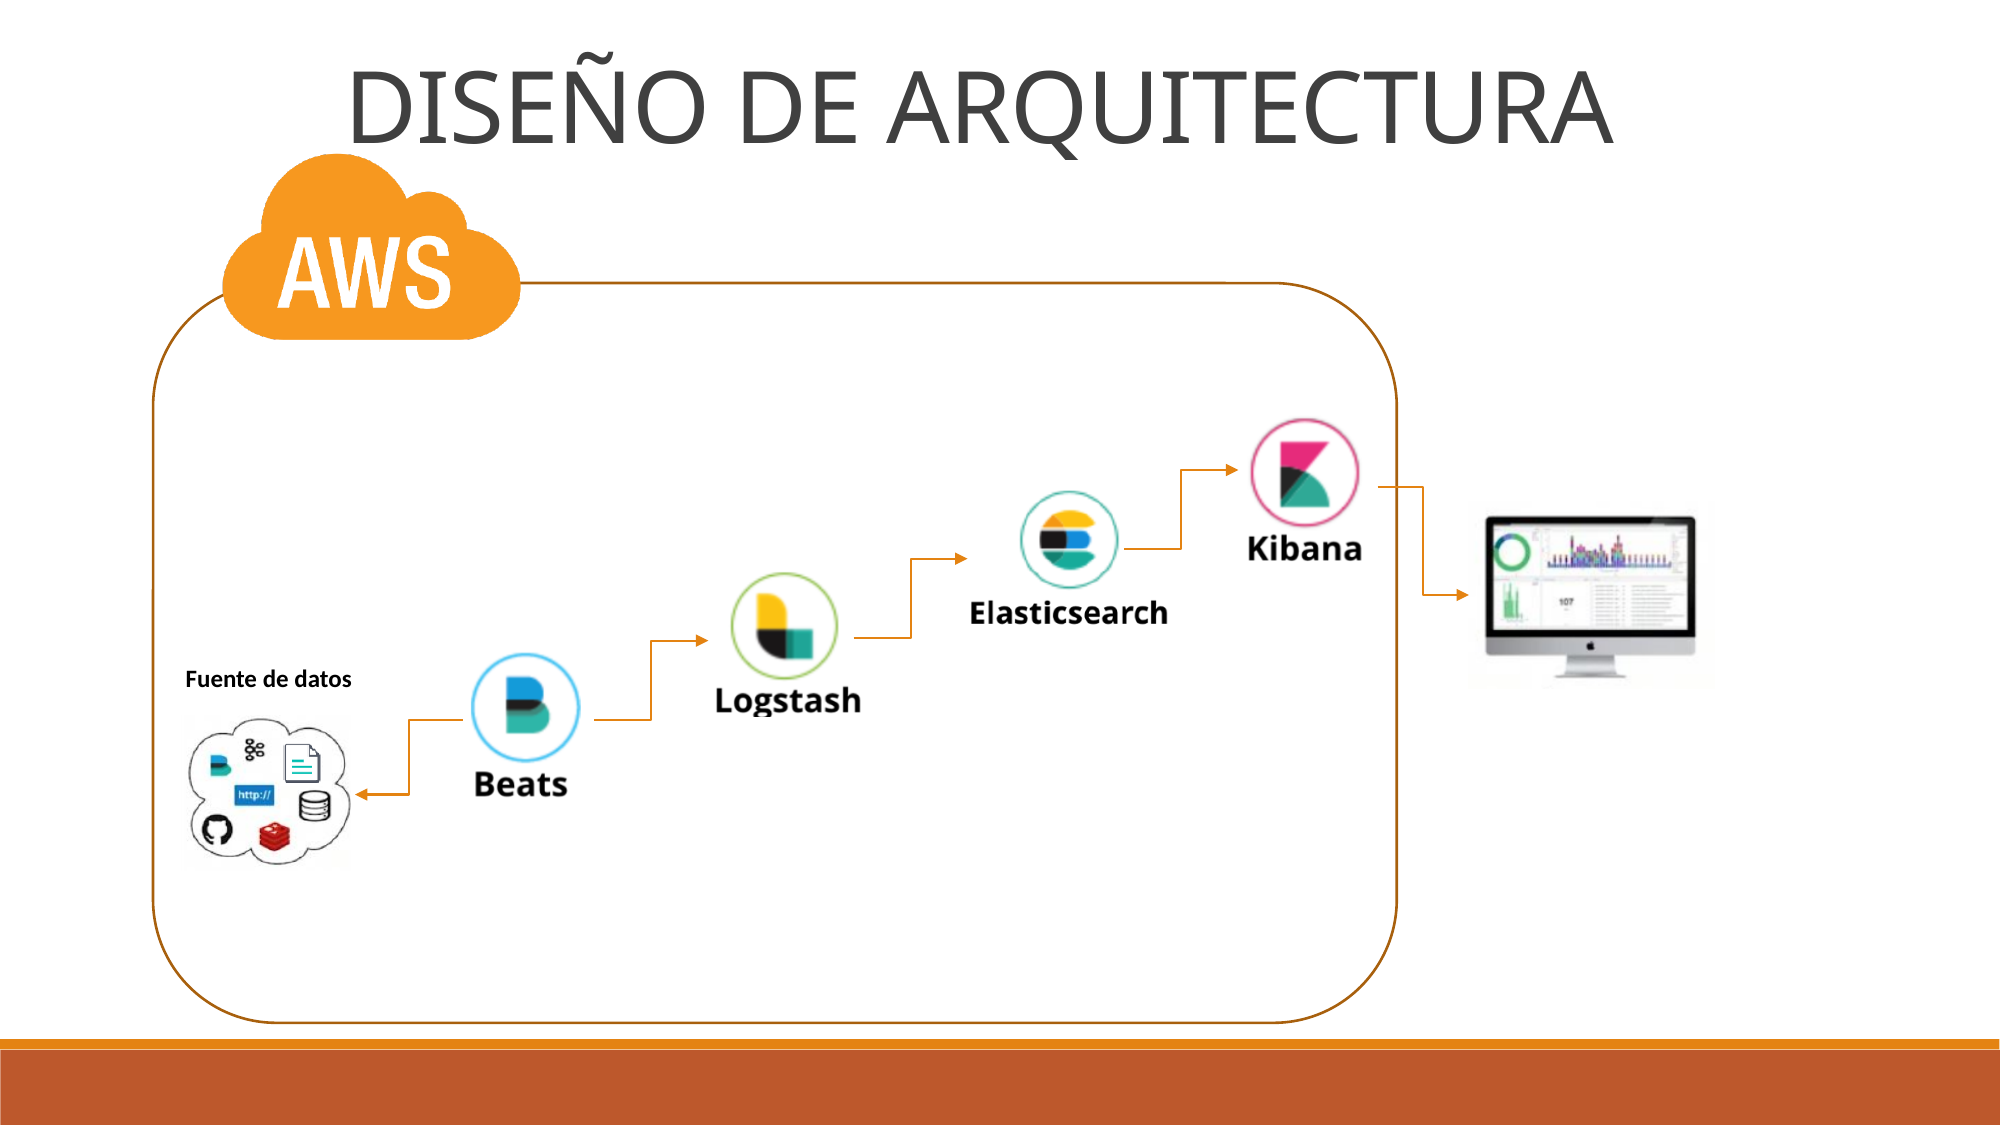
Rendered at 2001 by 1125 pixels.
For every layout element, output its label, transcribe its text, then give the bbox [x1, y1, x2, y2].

picture [966, 479, 1173, 630]
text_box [853, 558, 969, 639]
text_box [1123, 469, 1239, 550]
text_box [354, 719, 460, 796]
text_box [593, 640, 709, 721]
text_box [1377, 486, 1470, 596]
text_box Fuente de datos [170, 655, 377, 701]
text_box [151, 281, 1399, 1025]
picture [710, 566, 870, 718]
picture [1245, 406, 1379, 568]
picture [463, 637, 586, 803]
picture [209, 149, 528, 348]
text_box DISEÑO DE ARQUITECTURA [154, 26, 1805, 172]
picture [181, 715, 356, 874]
picture [1468, 500, 1716, 689]
